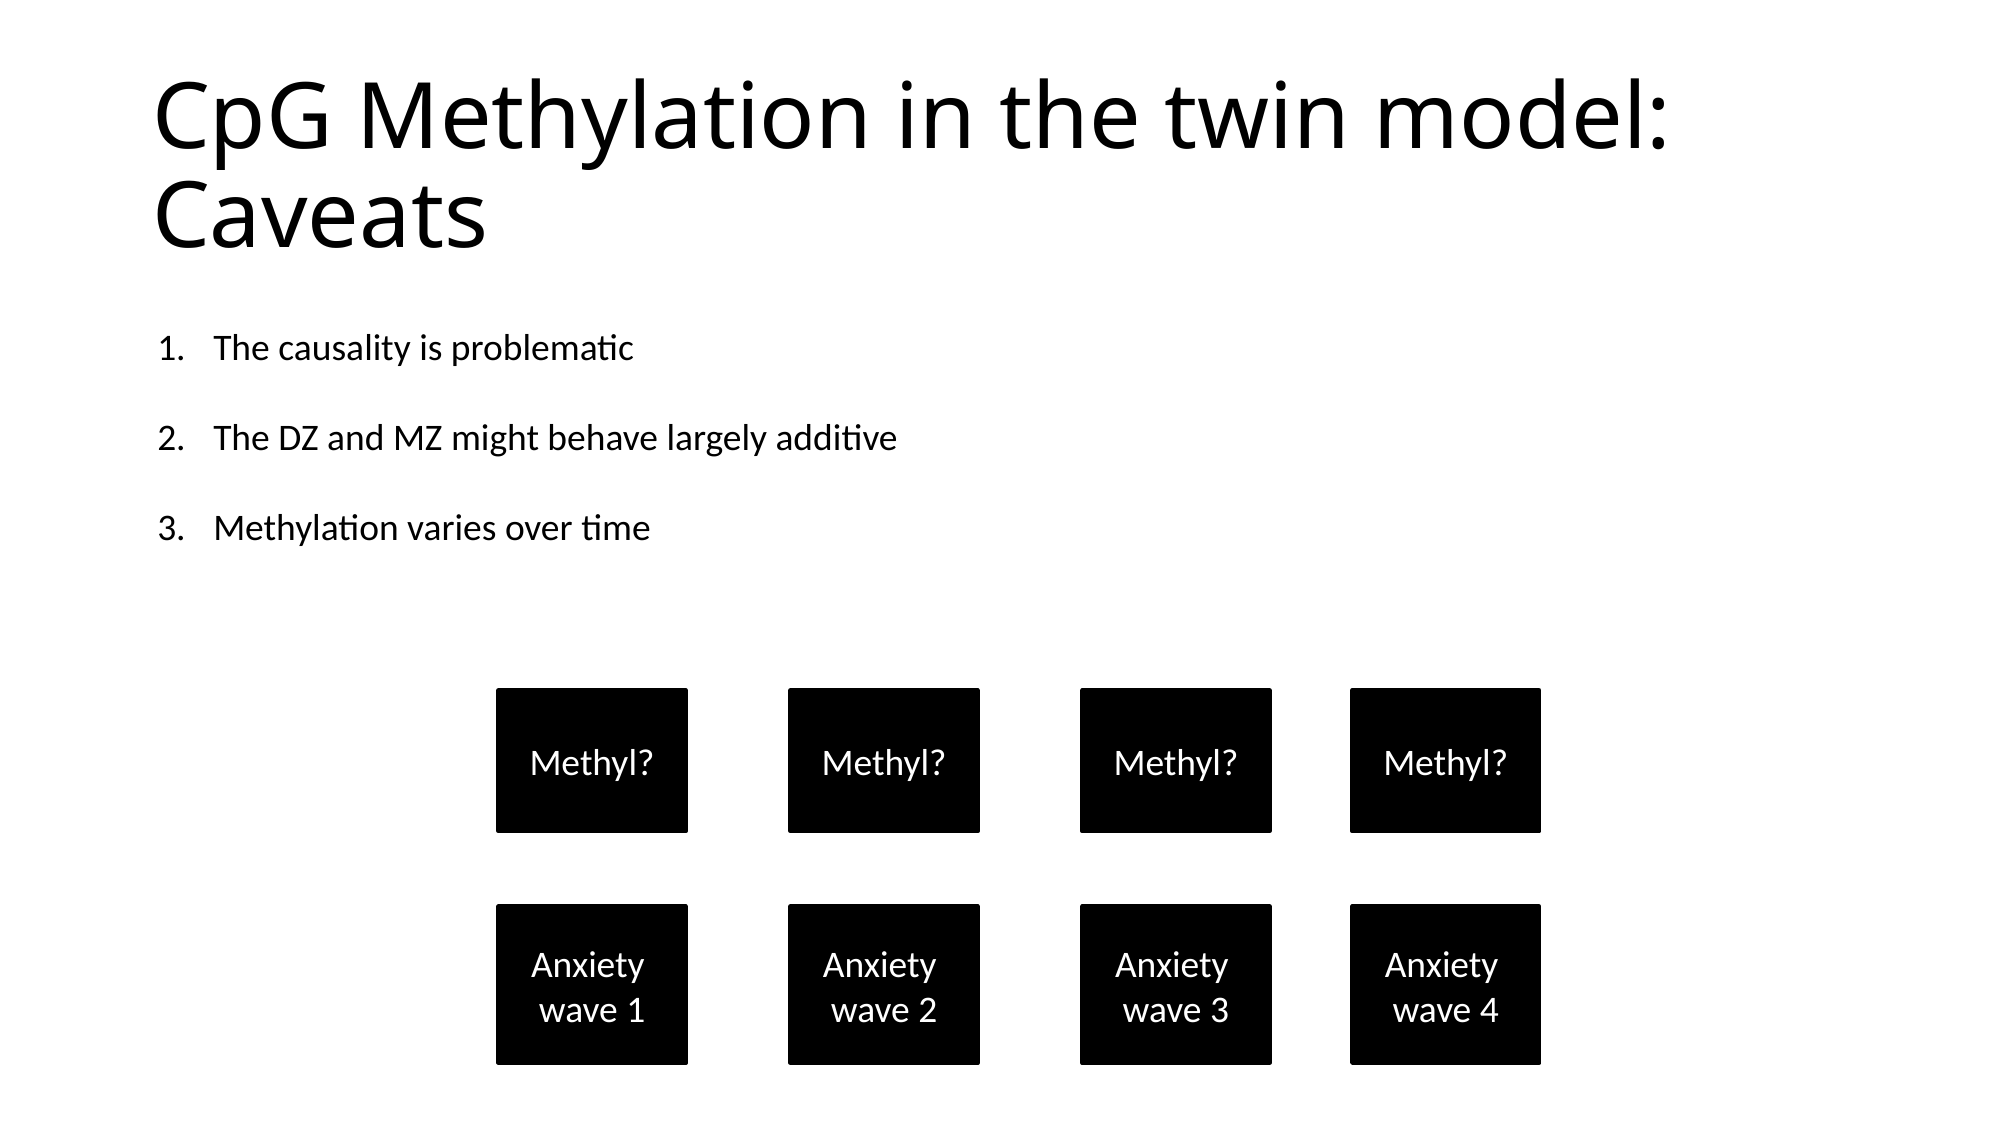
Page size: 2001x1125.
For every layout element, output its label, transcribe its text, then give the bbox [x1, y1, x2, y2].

text_box Methyl? [1350, 688, 1541, 833]
text_box The causality is problematic The DZ and MZ might behave largely additive Methylation varies over time [142, 315, 913, 555]
text_box Methyl? [788, 688, 980, 833]
text_box Anxiety wave 2 [788, 904, 980, 1065]
text_box CpG Methylation in the twin model: Caveats [137, 59, 1863, 277]
text_box Anxiety wave 4 [1350, 904, 1541, 1065]
text_box Anxiety wave 1 [496, 904, 688, 1065]
text_box Anxiety wave 3 [1080, 904, 1272, 1065]
text_box Methyl? [1080, 688, 1272, 833]
text_box Methyl? [496, 688, 688, 833]
